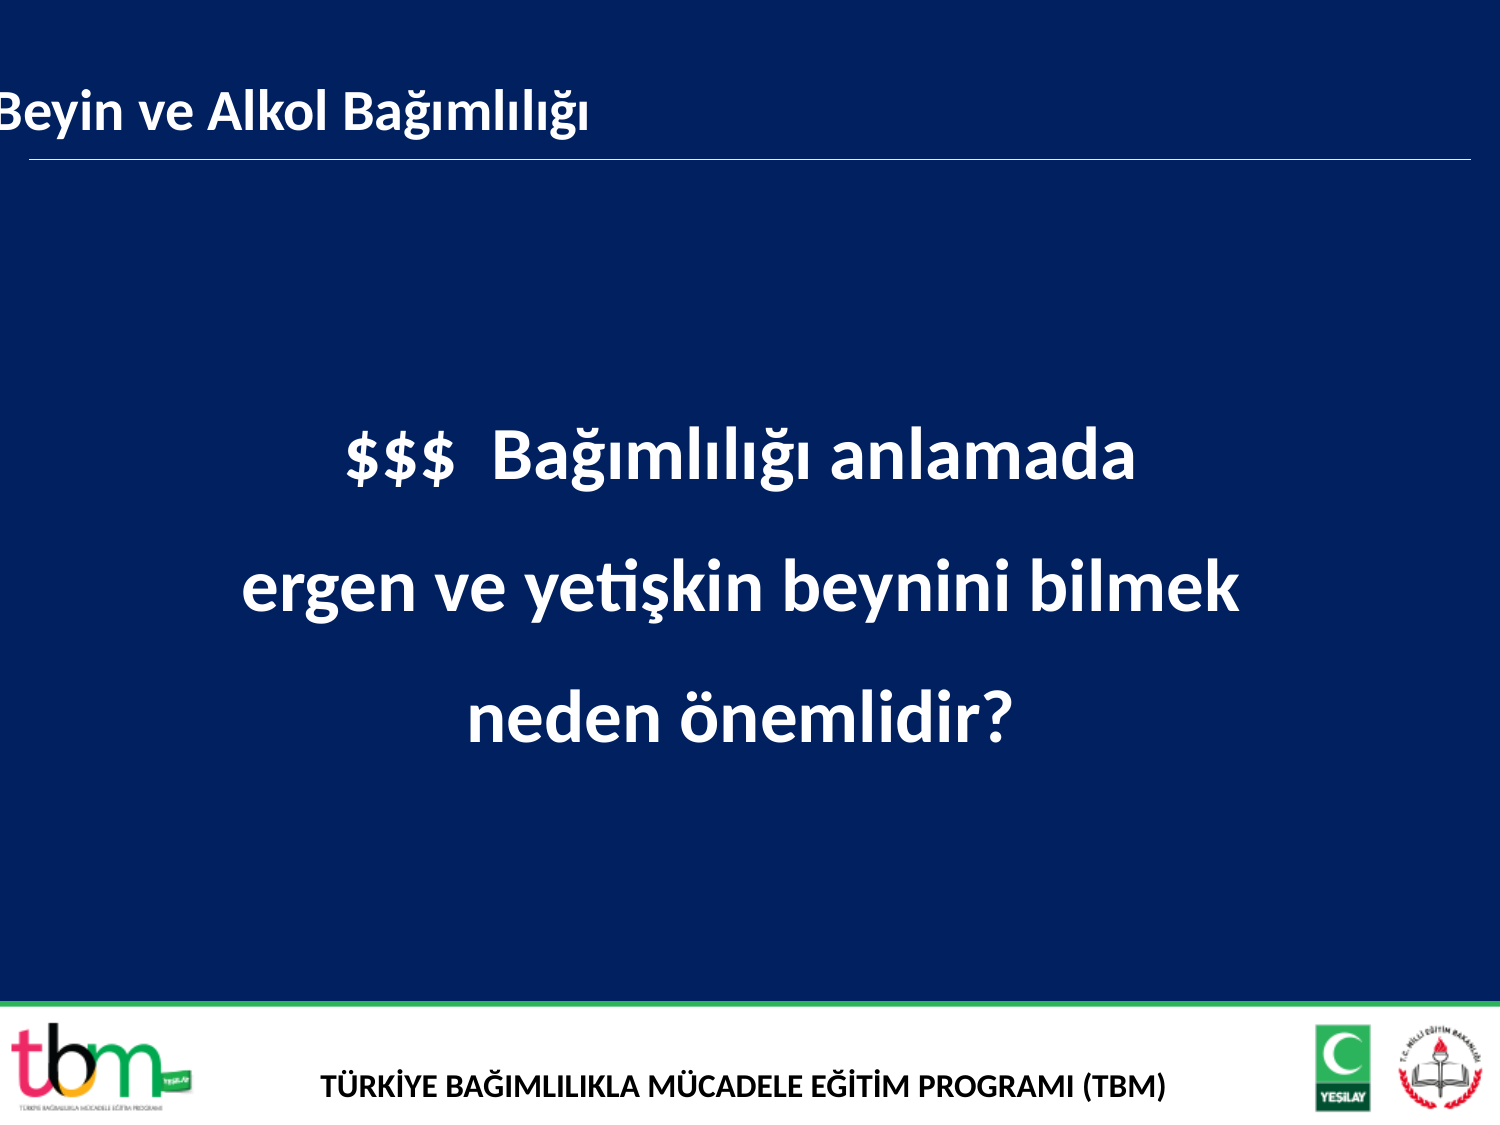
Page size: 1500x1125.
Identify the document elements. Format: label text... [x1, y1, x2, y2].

text_box $$$ Bağımlılığı anlamada ergen ve yetişkin beynini bilmek neden önemlidir? [28, 397, 1471, 766]
text_box Beyin ve Alkol Bağımlılığı [0, 64, 723, 150]
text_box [0, 1001, 1500, 1125]
